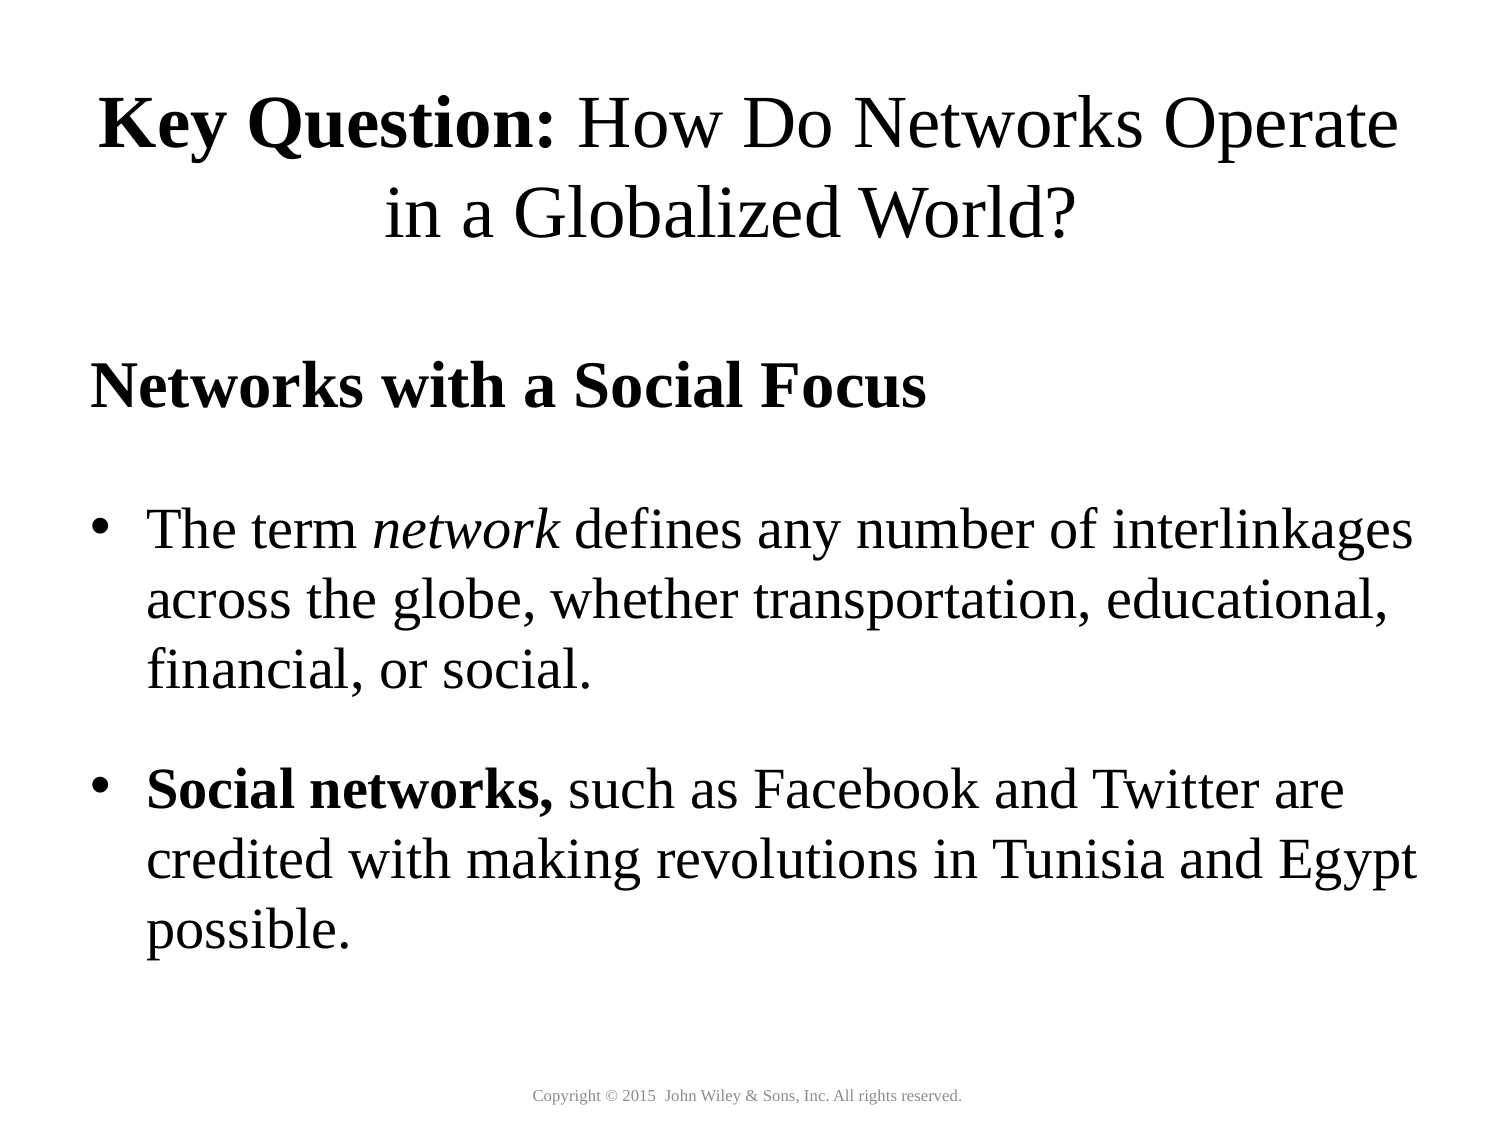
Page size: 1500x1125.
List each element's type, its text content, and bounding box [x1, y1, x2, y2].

text_box Key Question: How Do Networks Operate in a Globalized World? [74, 62, 1425, 263]
list The term network defines any number of interlinkages across the globe, whether transportation, educational, financial, or social. Social networks, such as Facebook and Twitter are credited with making revolutions in Tunisia and Egypt possible. [74, 362, 1476, 1051]
title Networks with a Social Focus [74, 287, 1426, 476]
footer Copyright © 2015 John Wiley & Sons, Inc. All rights reserved. [331, 1065, 1169, 1125]
